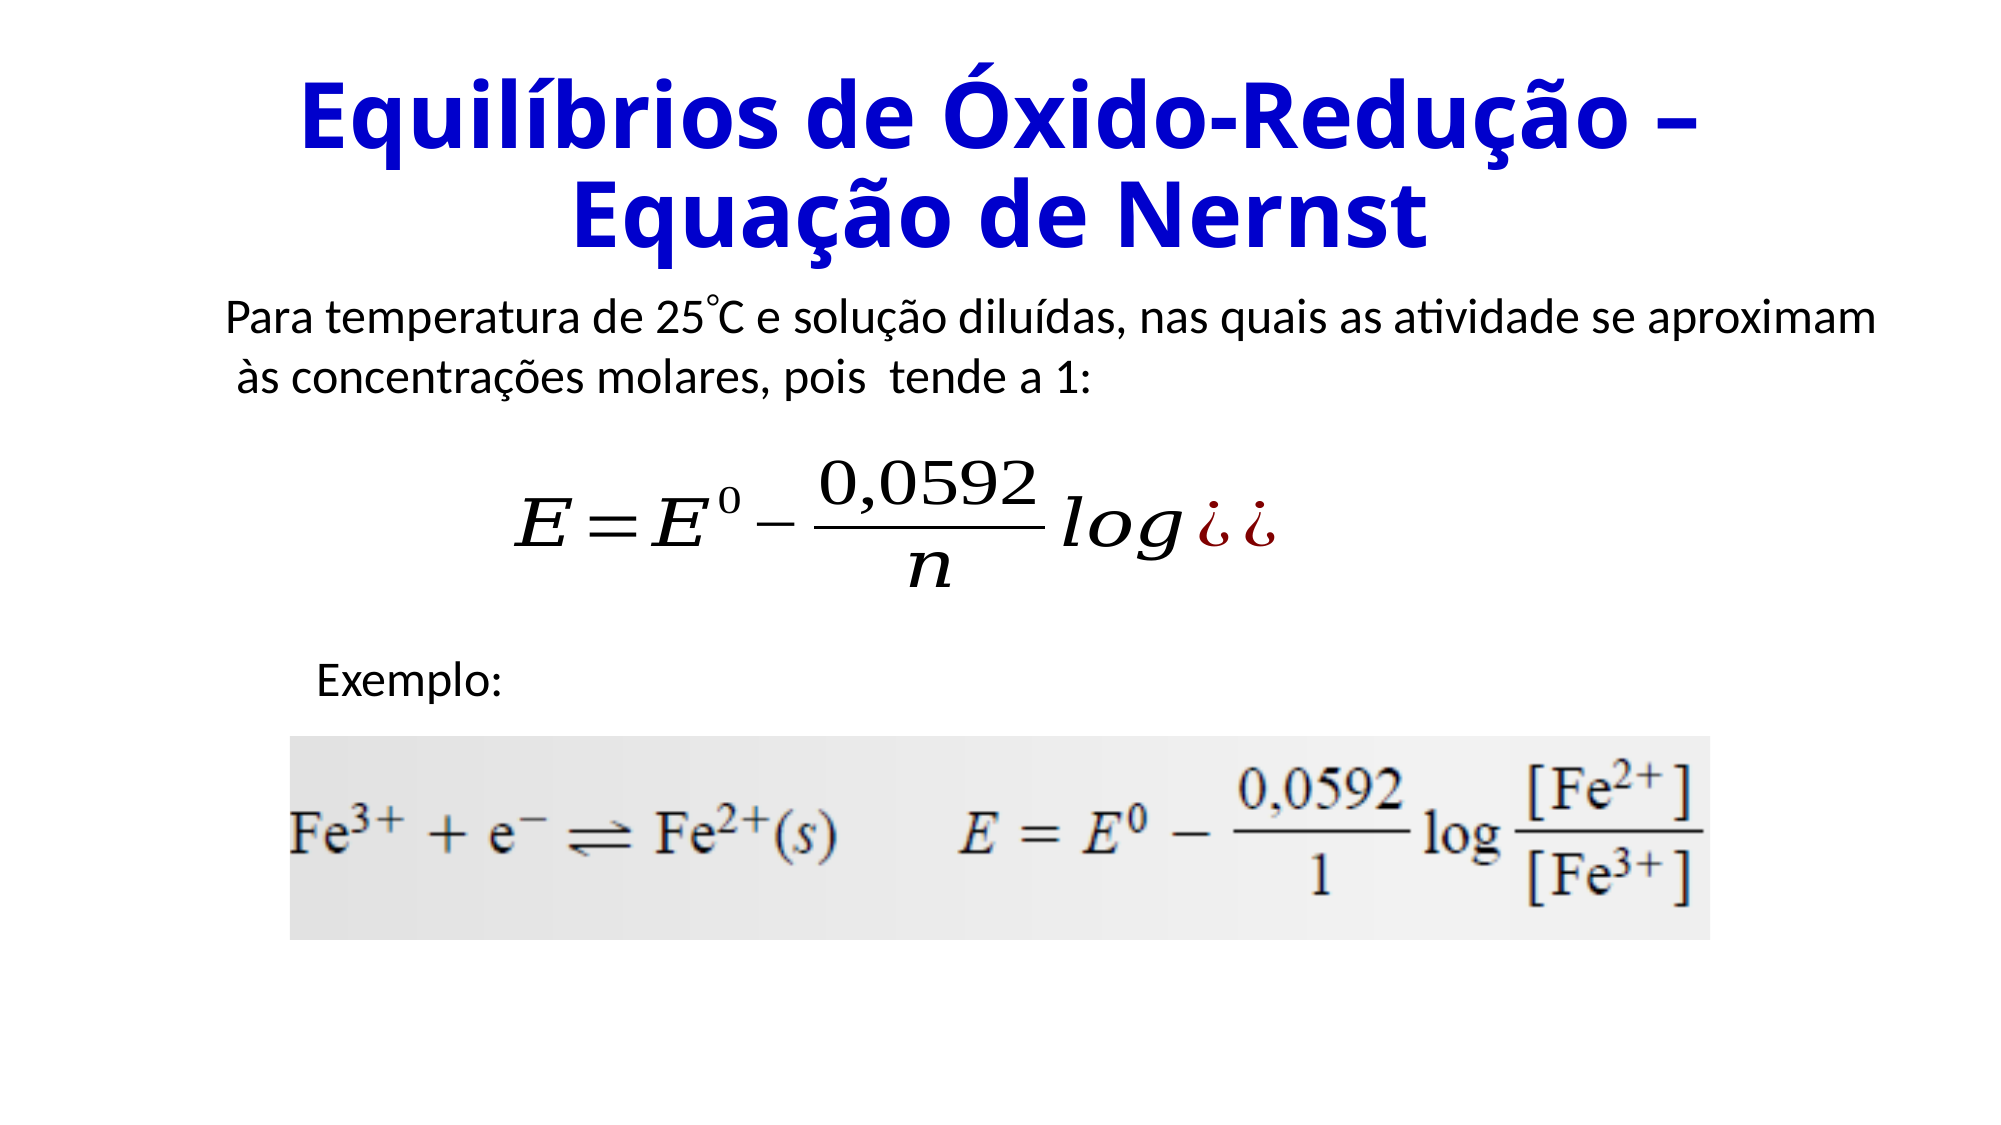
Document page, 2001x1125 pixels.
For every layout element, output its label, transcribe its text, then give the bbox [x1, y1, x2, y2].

picture [289, 736, 1711, 940]
title Equilíbrios de Óxido-Redução – Equação de Nernst [137, 59, 1863, 278]
text_box Exemplo: [302, 638, 772, 714]
